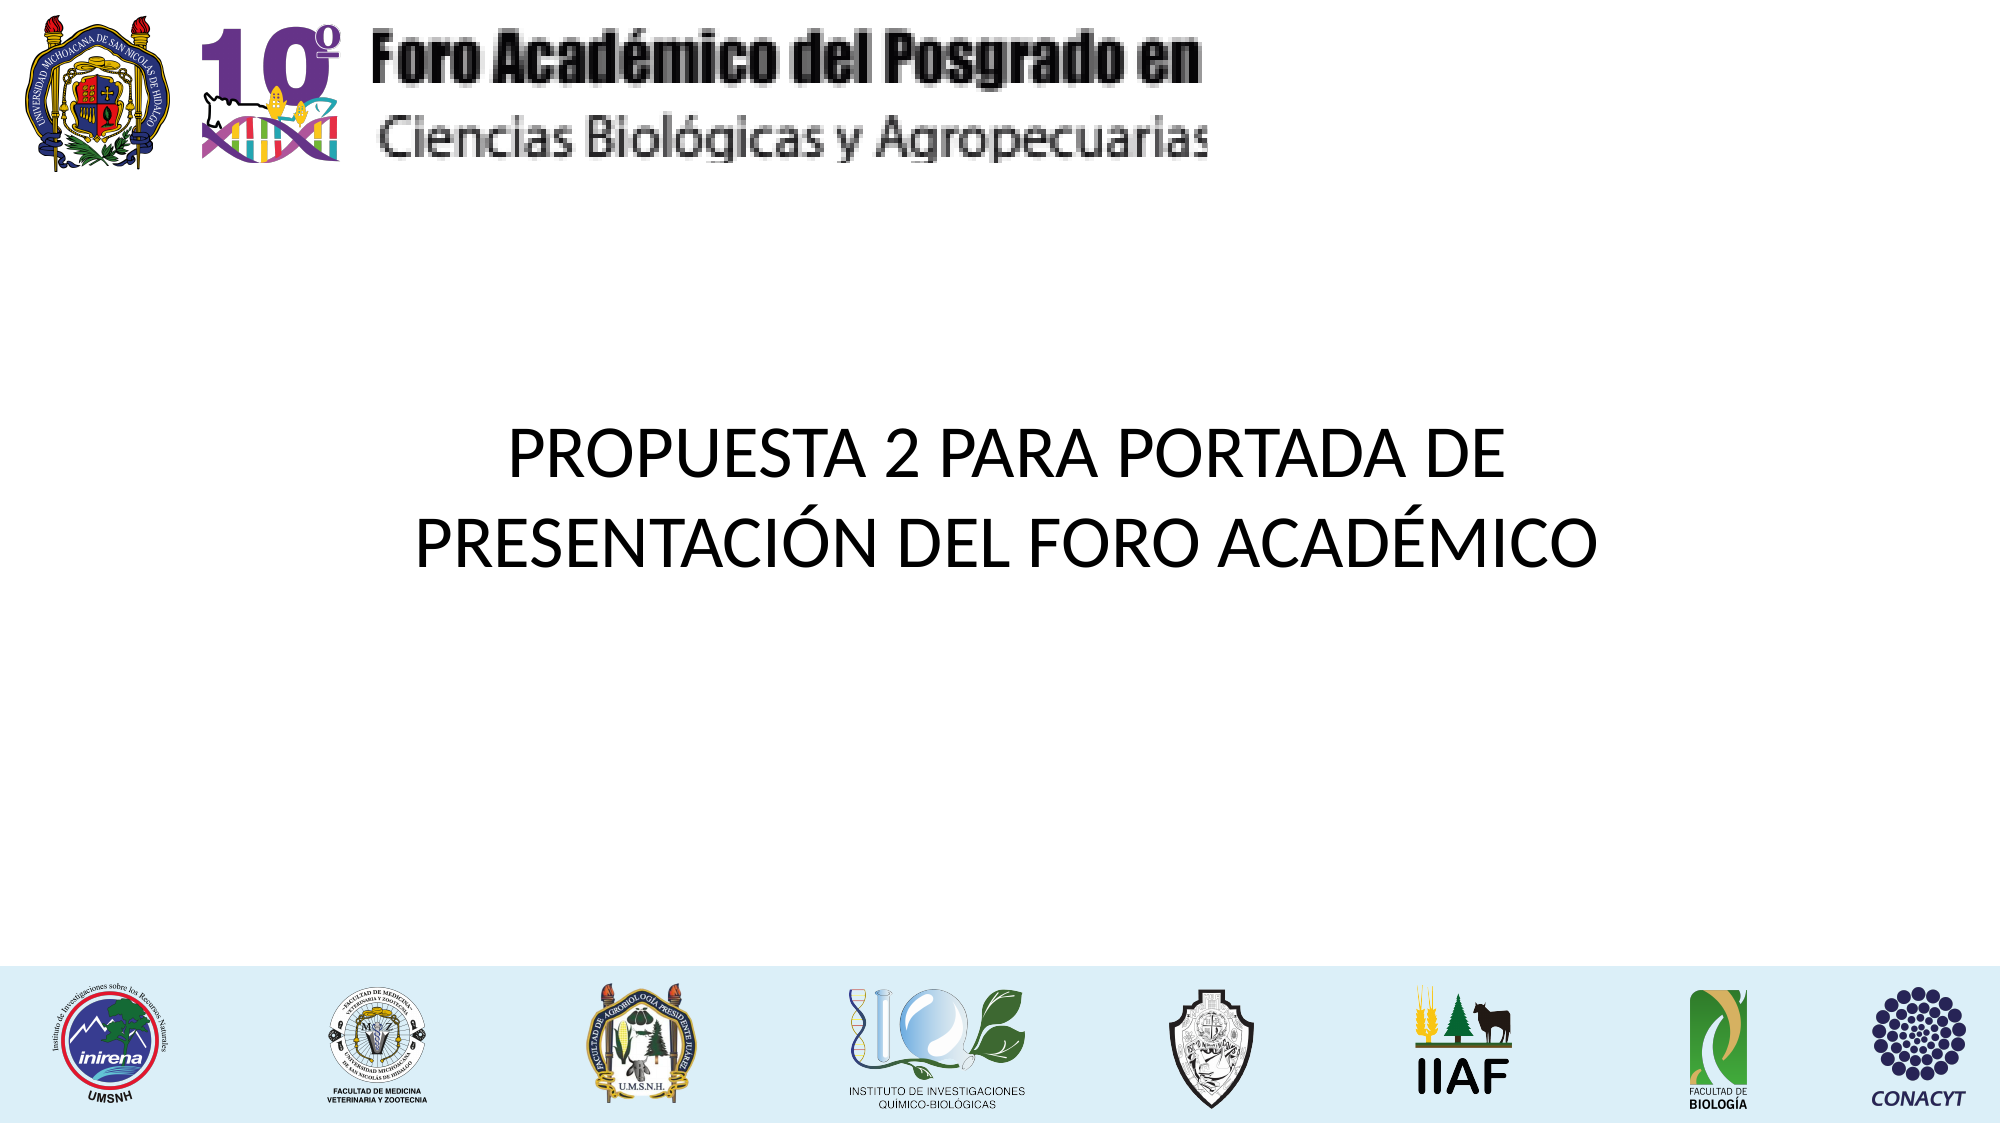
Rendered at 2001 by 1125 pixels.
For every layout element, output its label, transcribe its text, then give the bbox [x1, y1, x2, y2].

picture [25, 15, 170, 172]
picture [0, 966, 2000, 1123]
picture [202, 24, 341, 163]
picture [372, 25, 1208, 163]
text_box PROPUESTA 2 PARA PORTADA DE PRESENTACIÓN DEL FORO ACADÉMICO [385, 394, 1629, 590]
